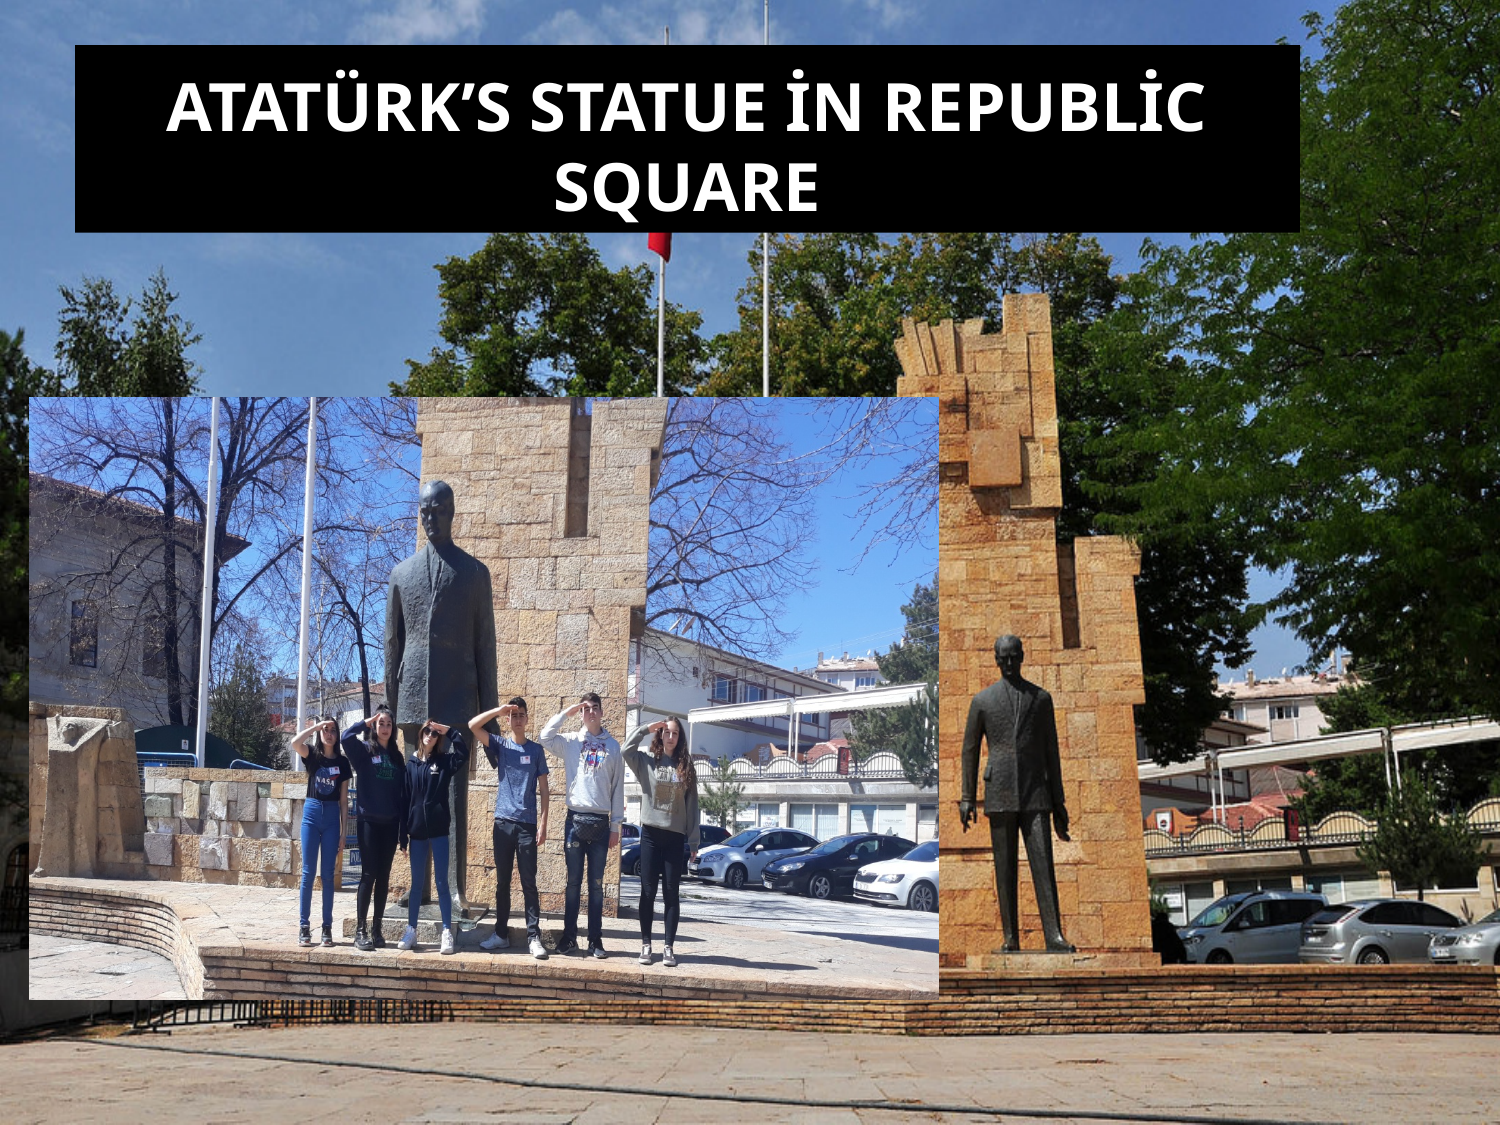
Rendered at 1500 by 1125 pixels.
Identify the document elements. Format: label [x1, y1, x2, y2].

picture [28, 396, 940, 1000]
list [0, 0, 1500, 1125]
